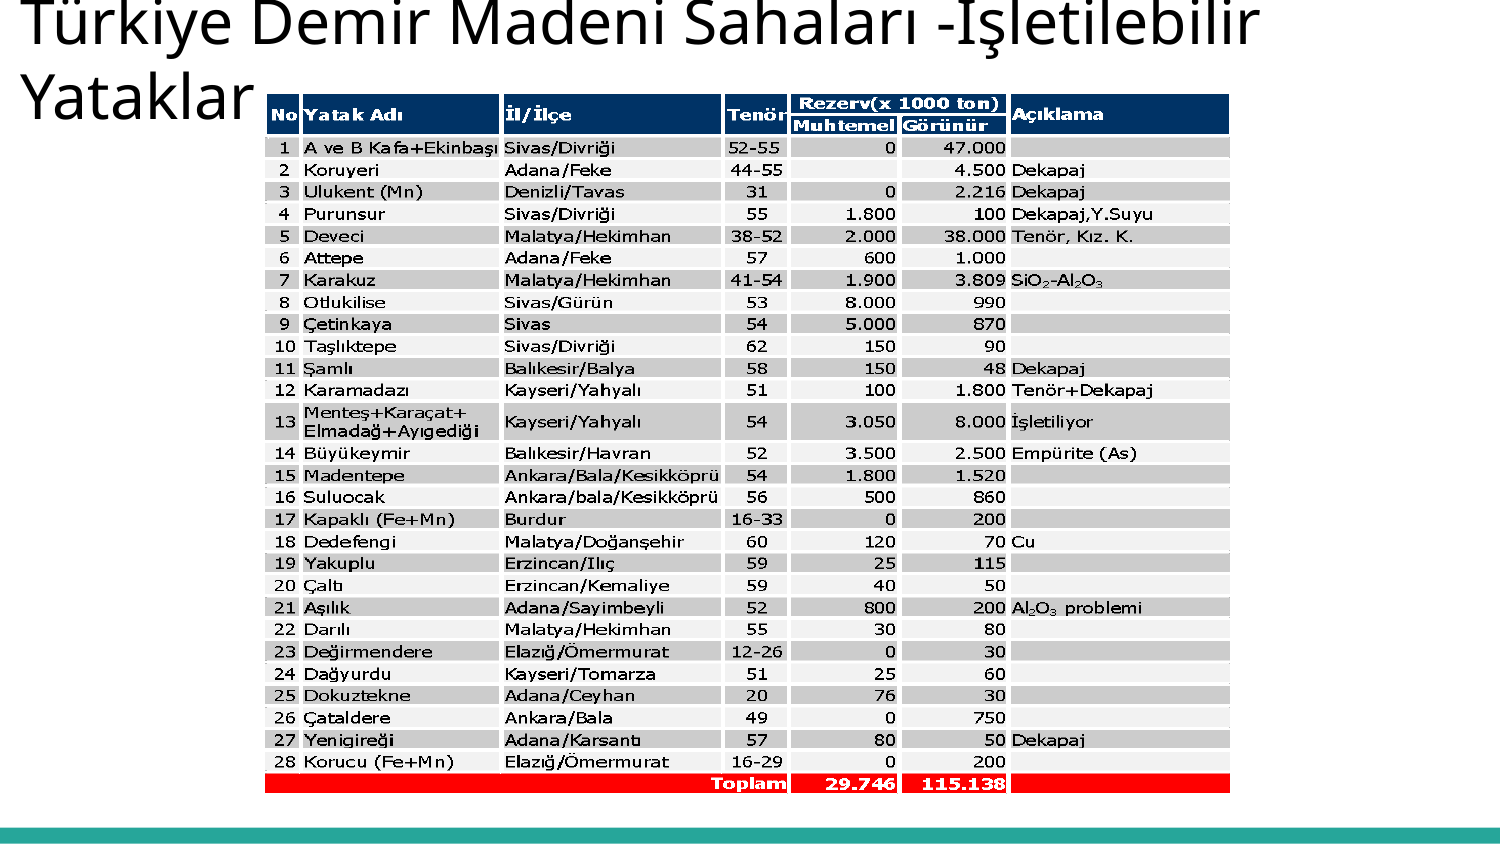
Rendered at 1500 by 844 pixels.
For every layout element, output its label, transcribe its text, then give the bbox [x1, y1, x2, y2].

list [224, 94, 1276, 844]
title Türkiye Demir Madeni Sahaları -İşletilebilir Yataklar [5, 0, 1437, 116]
